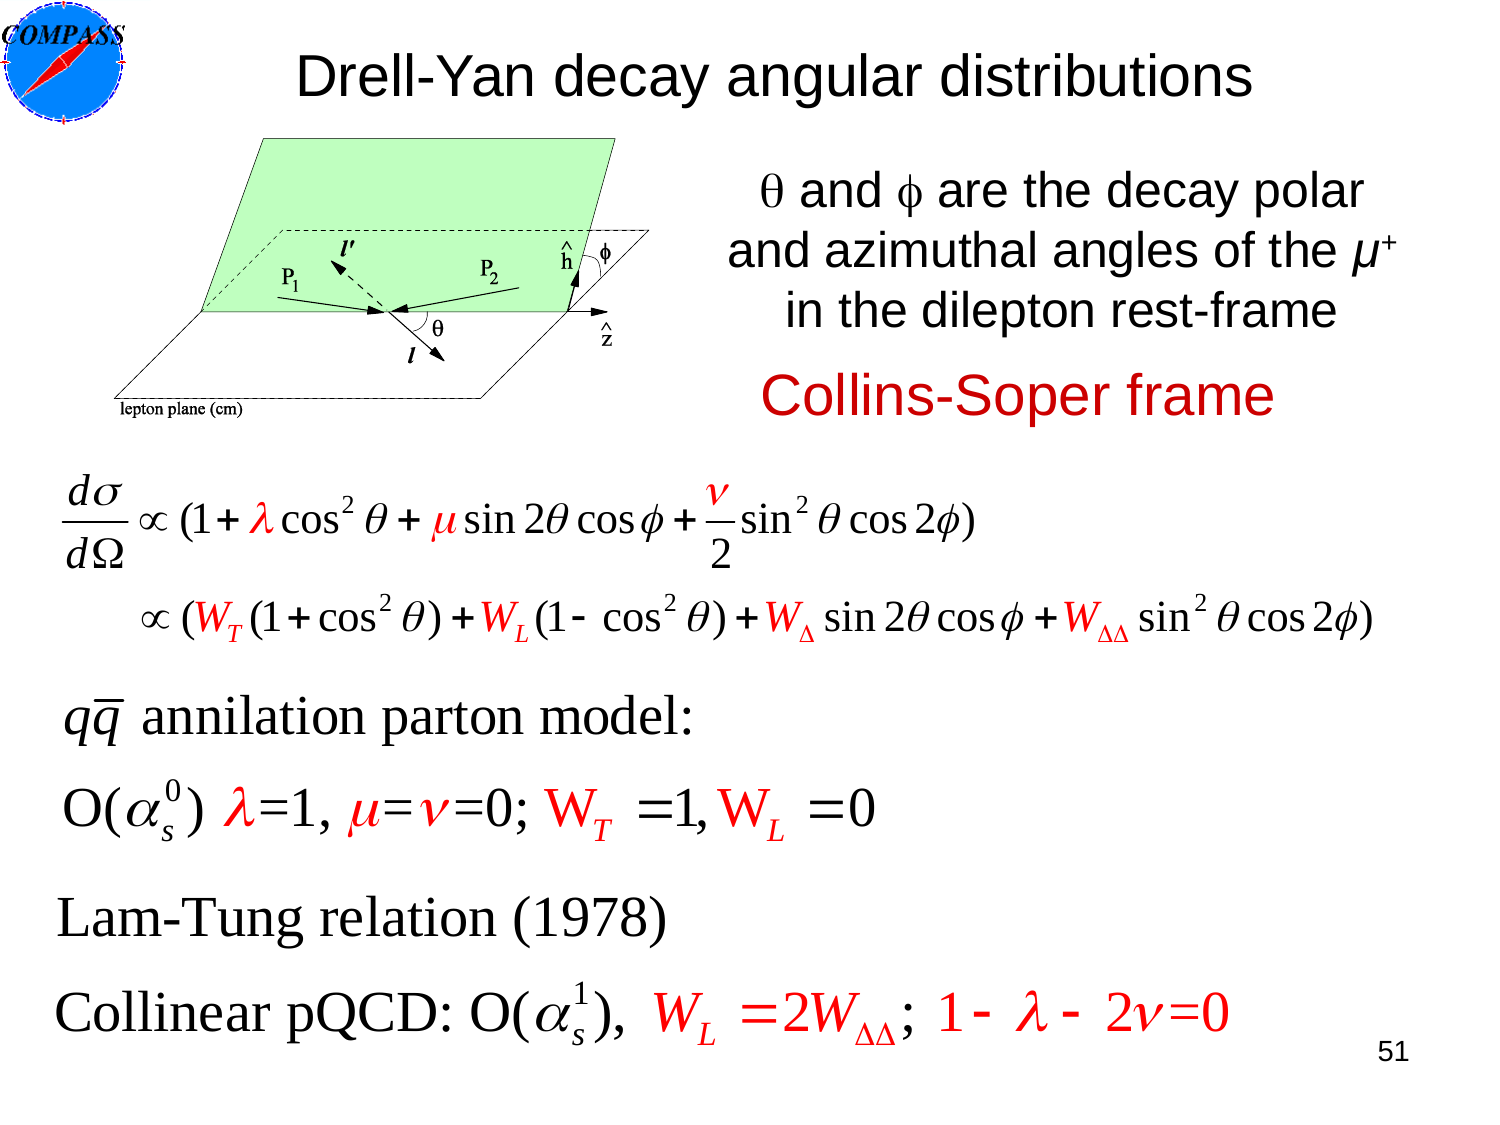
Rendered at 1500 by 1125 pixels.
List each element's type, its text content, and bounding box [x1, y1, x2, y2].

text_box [54, 460, 1384, 654]
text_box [46, 883, 1241, 1059]
picture [0, 1, 126, 125]
slide_number 51 [1074, 1024, 1426, 1103]
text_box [54, 683, 885, 854]
picture [112, 137, 651, 419]
text_box  and  are the decay polar and azimuthal angles of the μ+ in the dilepton rest-frame [712, 149, 1413, 345]
text_box Collins-Soper frame [712, 350, 1325, 435]
title Drell-Yan decay angular distributions [137, 28, 1413, 117]
